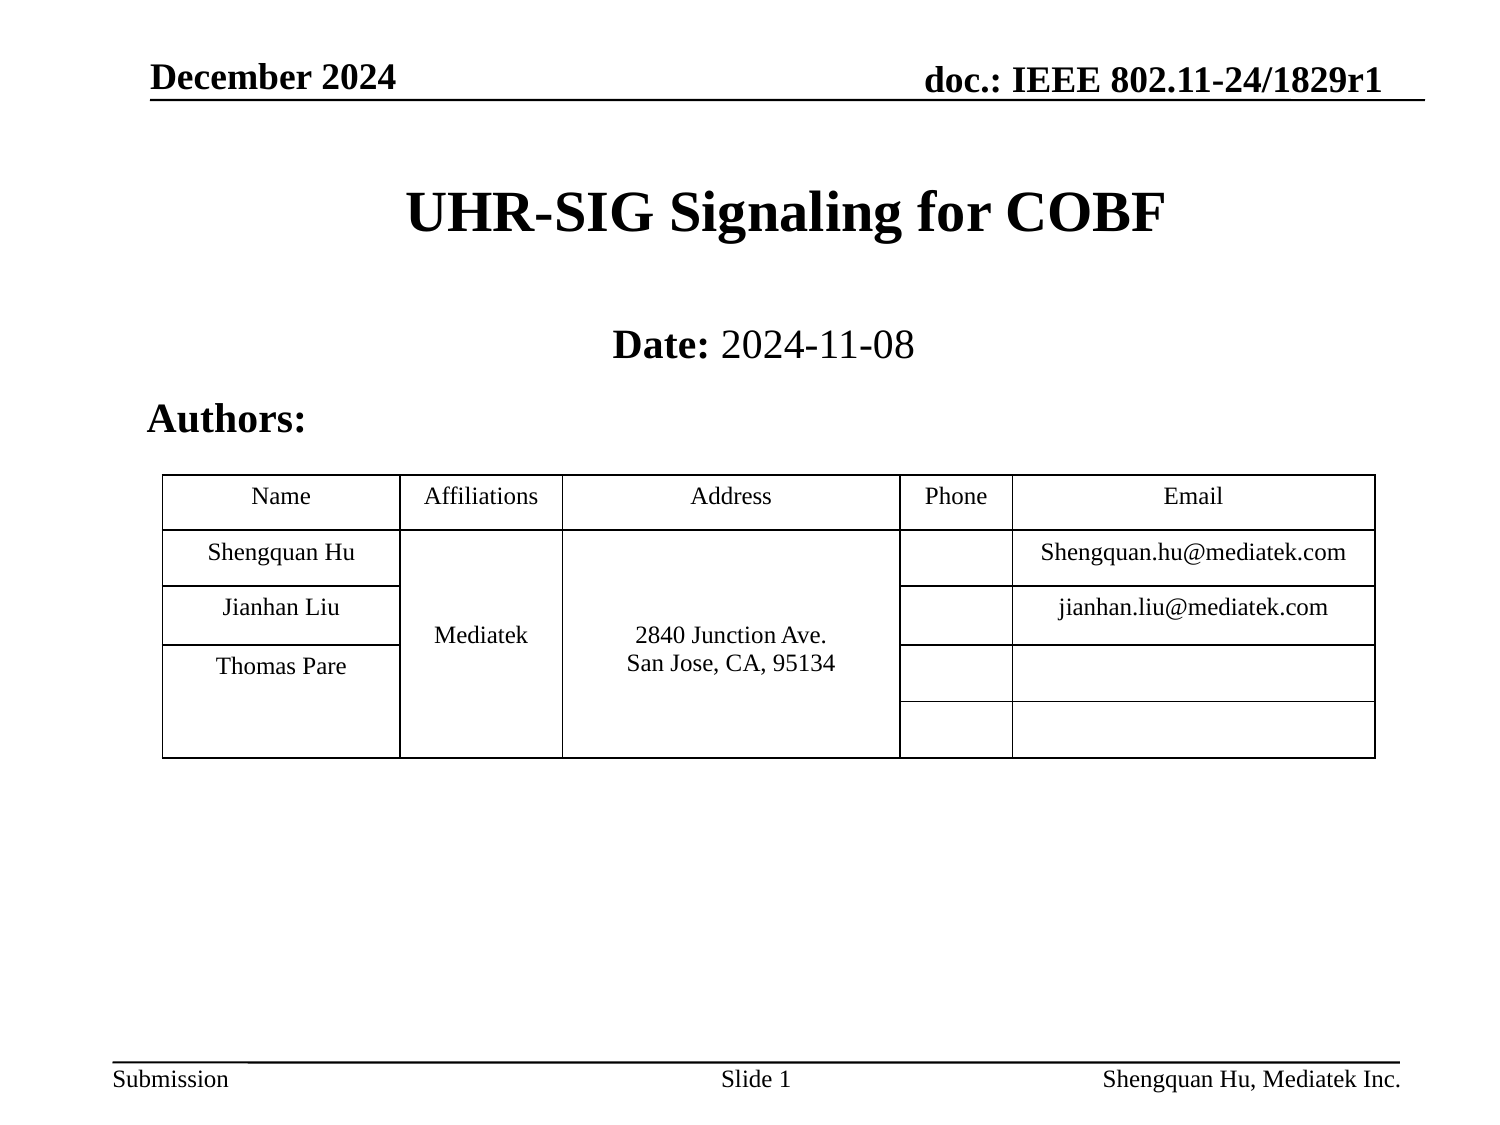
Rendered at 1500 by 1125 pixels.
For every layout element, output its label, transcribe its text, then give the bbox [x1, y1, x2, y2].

text_box Authors: [131, 382, 369, 446]
table_cell Mediatek [401, 531, 562, 757]
table_cell [1013, 646, 1374, 701]
table_cell [901, 646, 1012, 701]
slide_number Slide 1 [712, 1061, 800, 1093]
footer Shengquan Hu, Mediatek Inc. [1098, 1061, 1402, 1093]
table_cell jianhan.liu@mediatek.com [1013, 587, 1374, 644]
table_header Email [1013, 476, 1374, 529]
table_cell [1013, 702, 1374, 757]
table_cell [901, 587, 1012, 644]
title UHR-SIG Signaling for COBF [87, 140, 1486, 276]
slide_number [149, 51, 399, 98]
table_header Address [563, 476, 899, 529]
table_cell Shengquan.hu@mediatek.com [1013, 531, 1374, 585]
table_cell [901, 702, 1012, 757]
table_cell Jianhan Liu [163, 587, 399, 644]
table_cell [163, 701, 399, 757]
text_box Date: 2024-11-08 [126, 308, 1402, 372]
table_header Phone [901, 476, 1012, 529]
table_header Name [163, 476, 399, 529]
table_cell Thomas Pare [163, 646, 399, 701]
table_cell [901, 531, 1012, 585]
table_cell 2840 Junction Ave. San Jose, CA, 95134 [563, 531, 899, 757]
table_header Affiliations [401, 476, 562, 529]
table_cell Shengquan Hu [163, 531, 399, 585]
